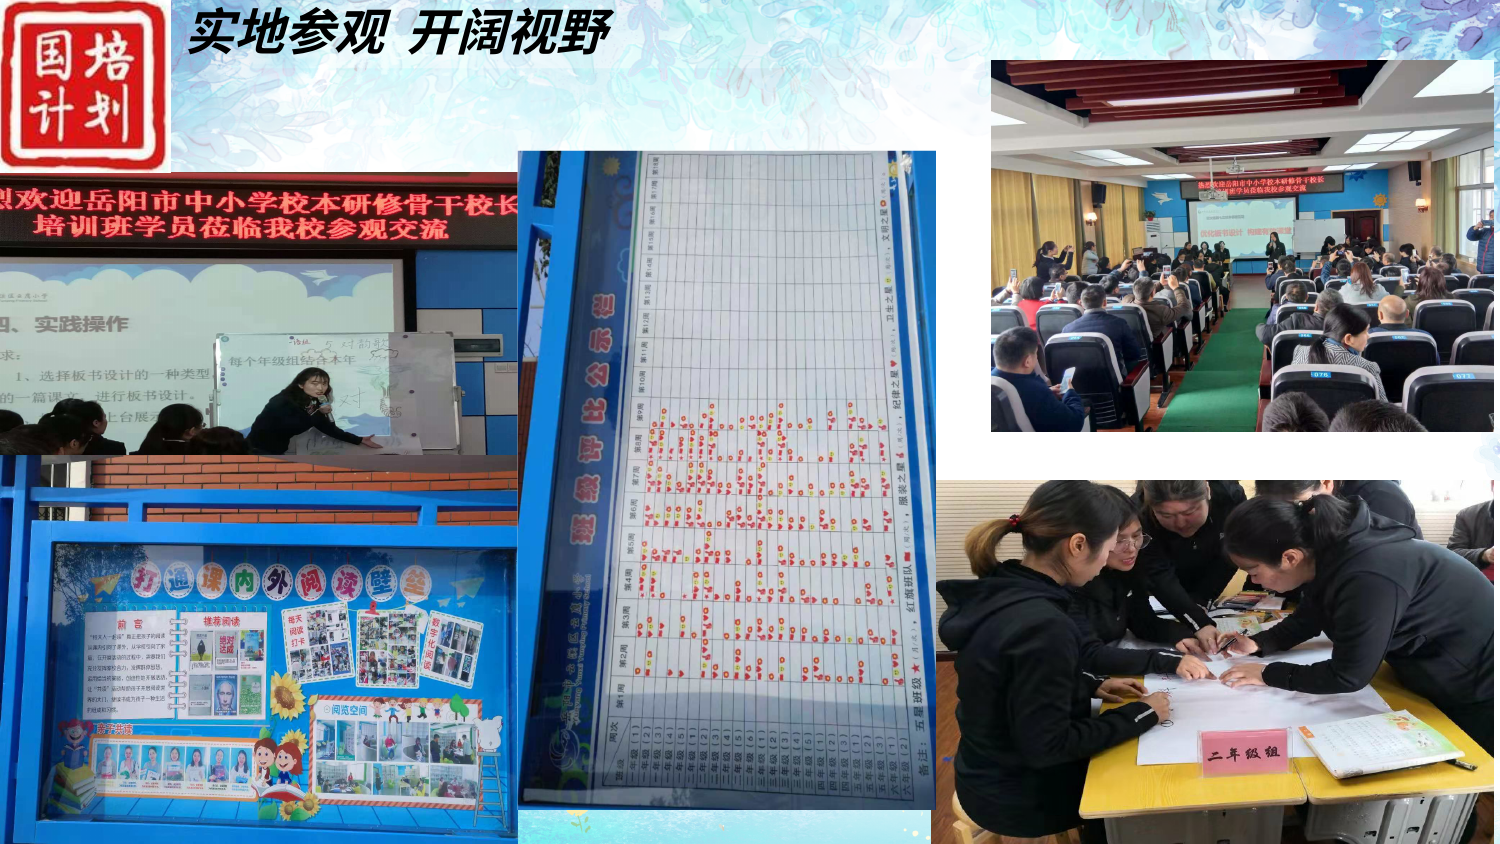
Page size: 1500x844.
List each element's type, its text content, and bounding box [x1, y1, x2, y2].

picture [0, 0, 1500, 844]
text_box 实地参观 开阔视野 [171, 0, 775, 61]
